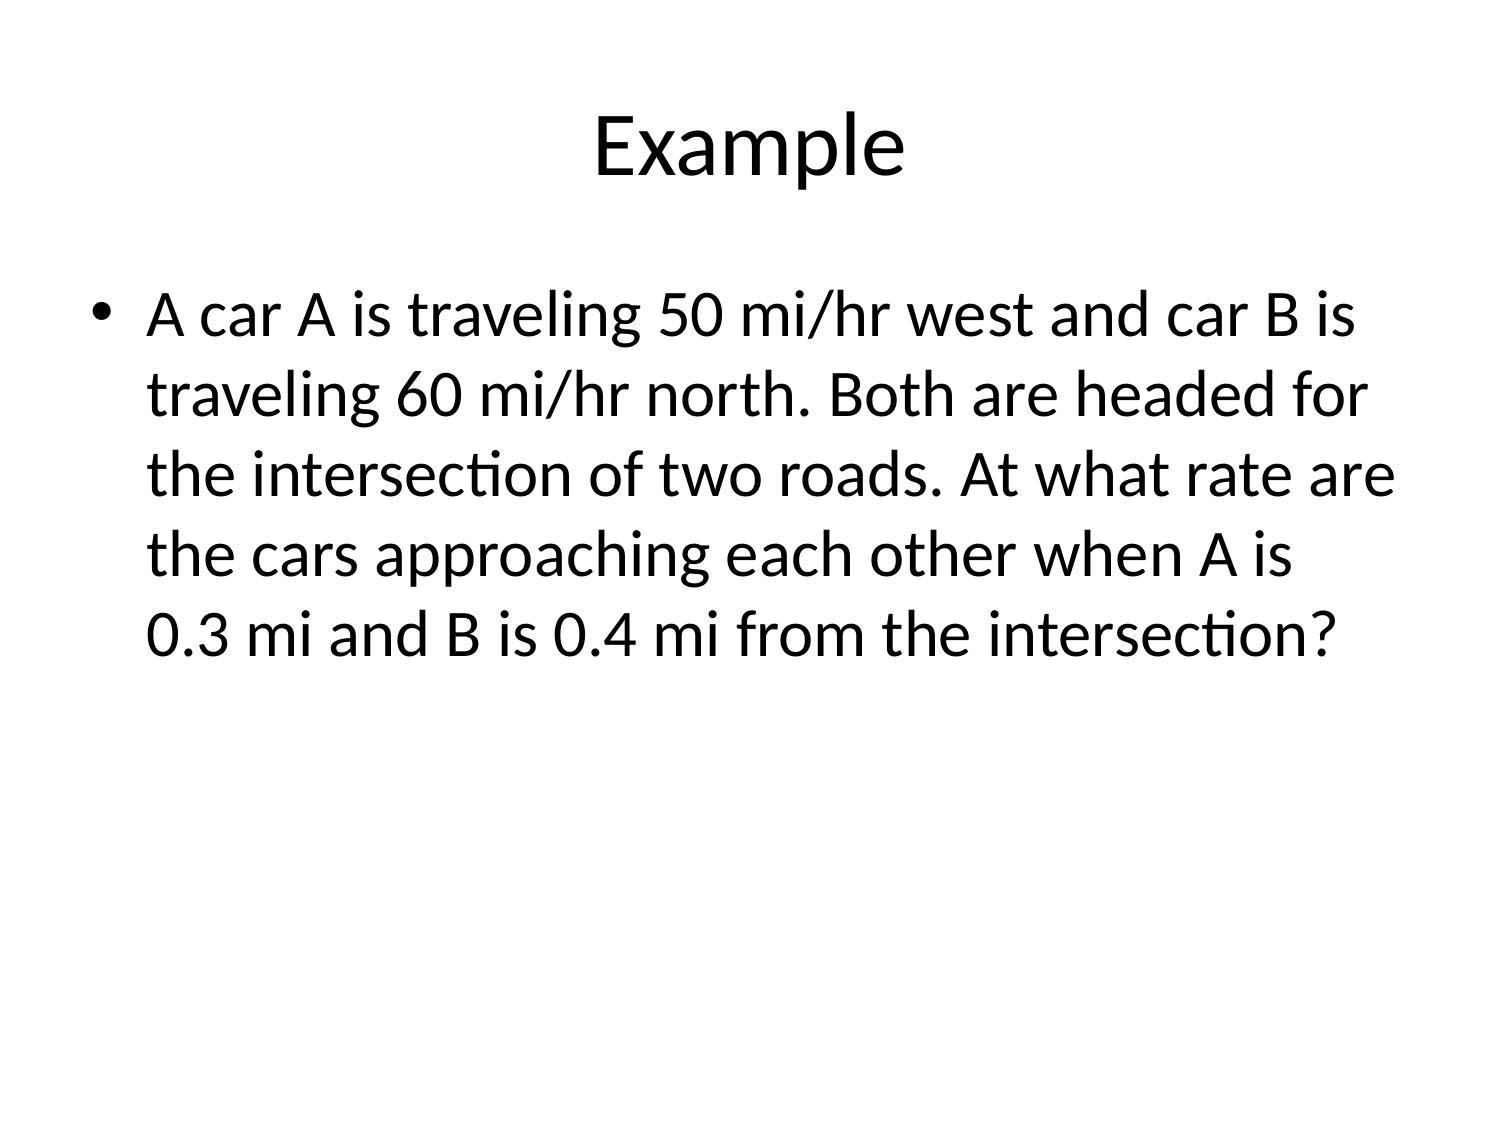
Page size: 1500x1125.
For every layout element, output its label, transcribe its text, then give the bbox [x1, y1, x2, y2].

title Example [75, 45, 1425, 233]
list A car A is traveling 50 mi/hr west and car B is traveling 60 mi/hr north. Both are headed for the intersection of two roads. At what rate are the cars approaching each other when A is 0.3 mi and B is 0.4 mi from the intersection? [75, 262, 1425, 1005]
